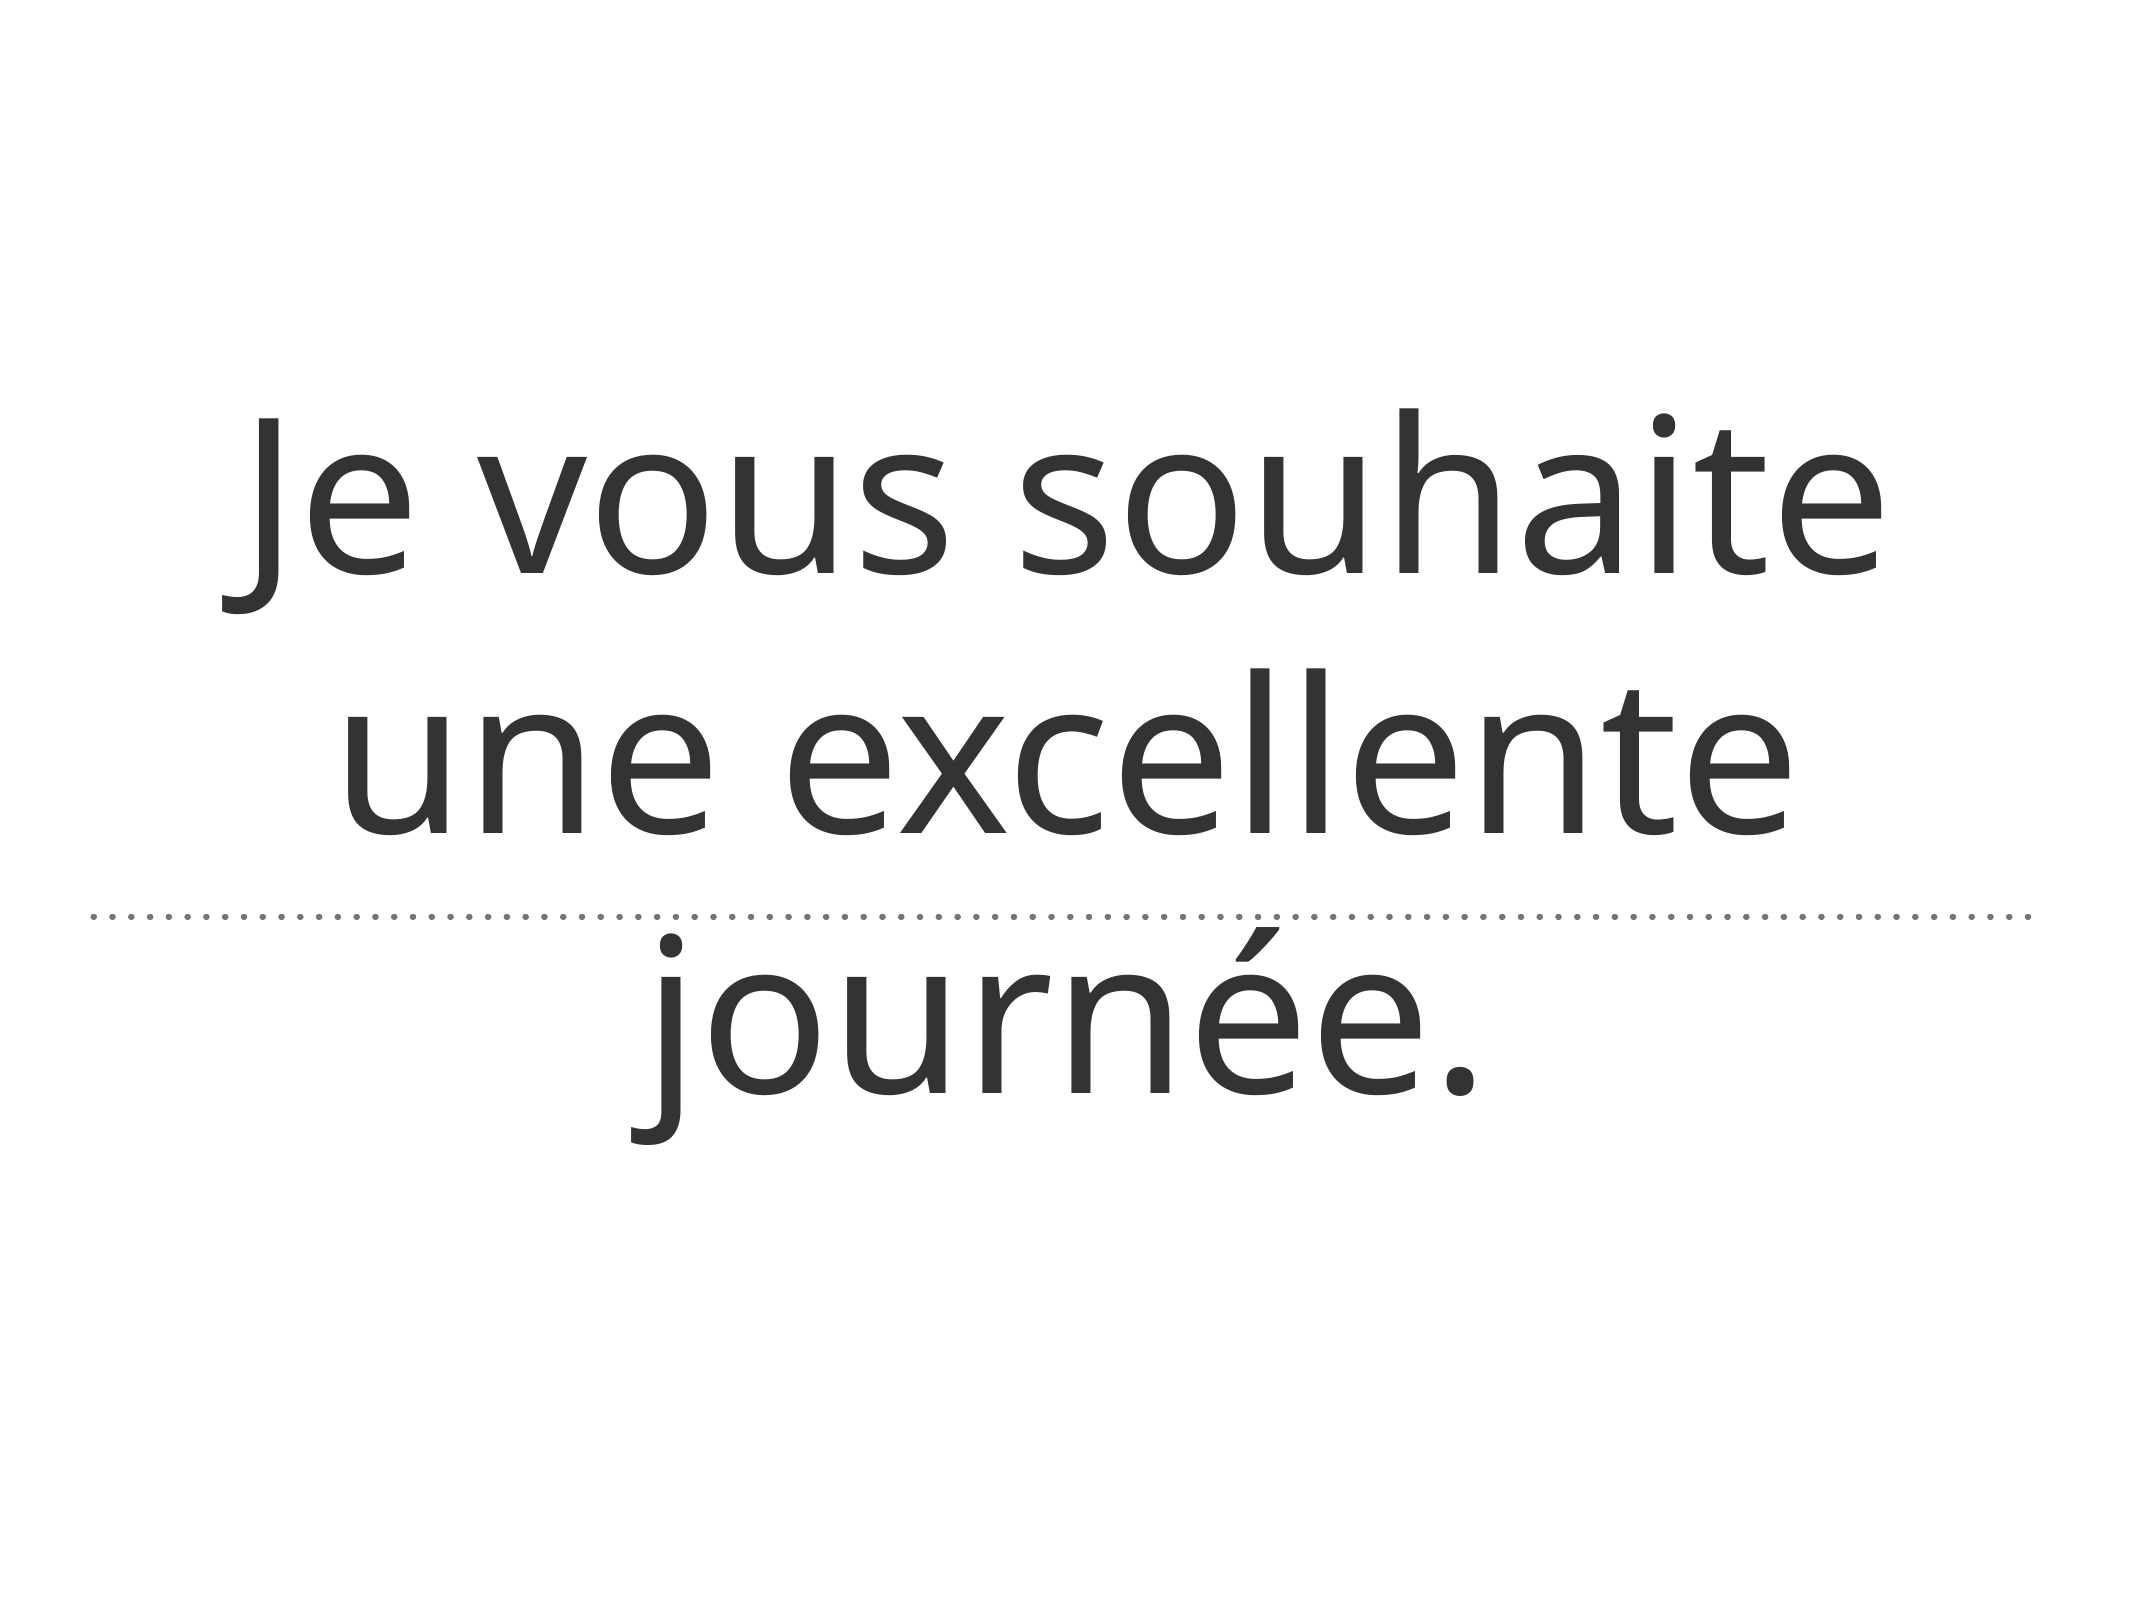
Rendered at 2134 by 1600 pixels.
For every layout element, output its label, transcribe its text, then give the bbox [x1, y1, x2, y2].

title Je vous souhaite une excellente journée. [93, 294, 2041, 1146]
